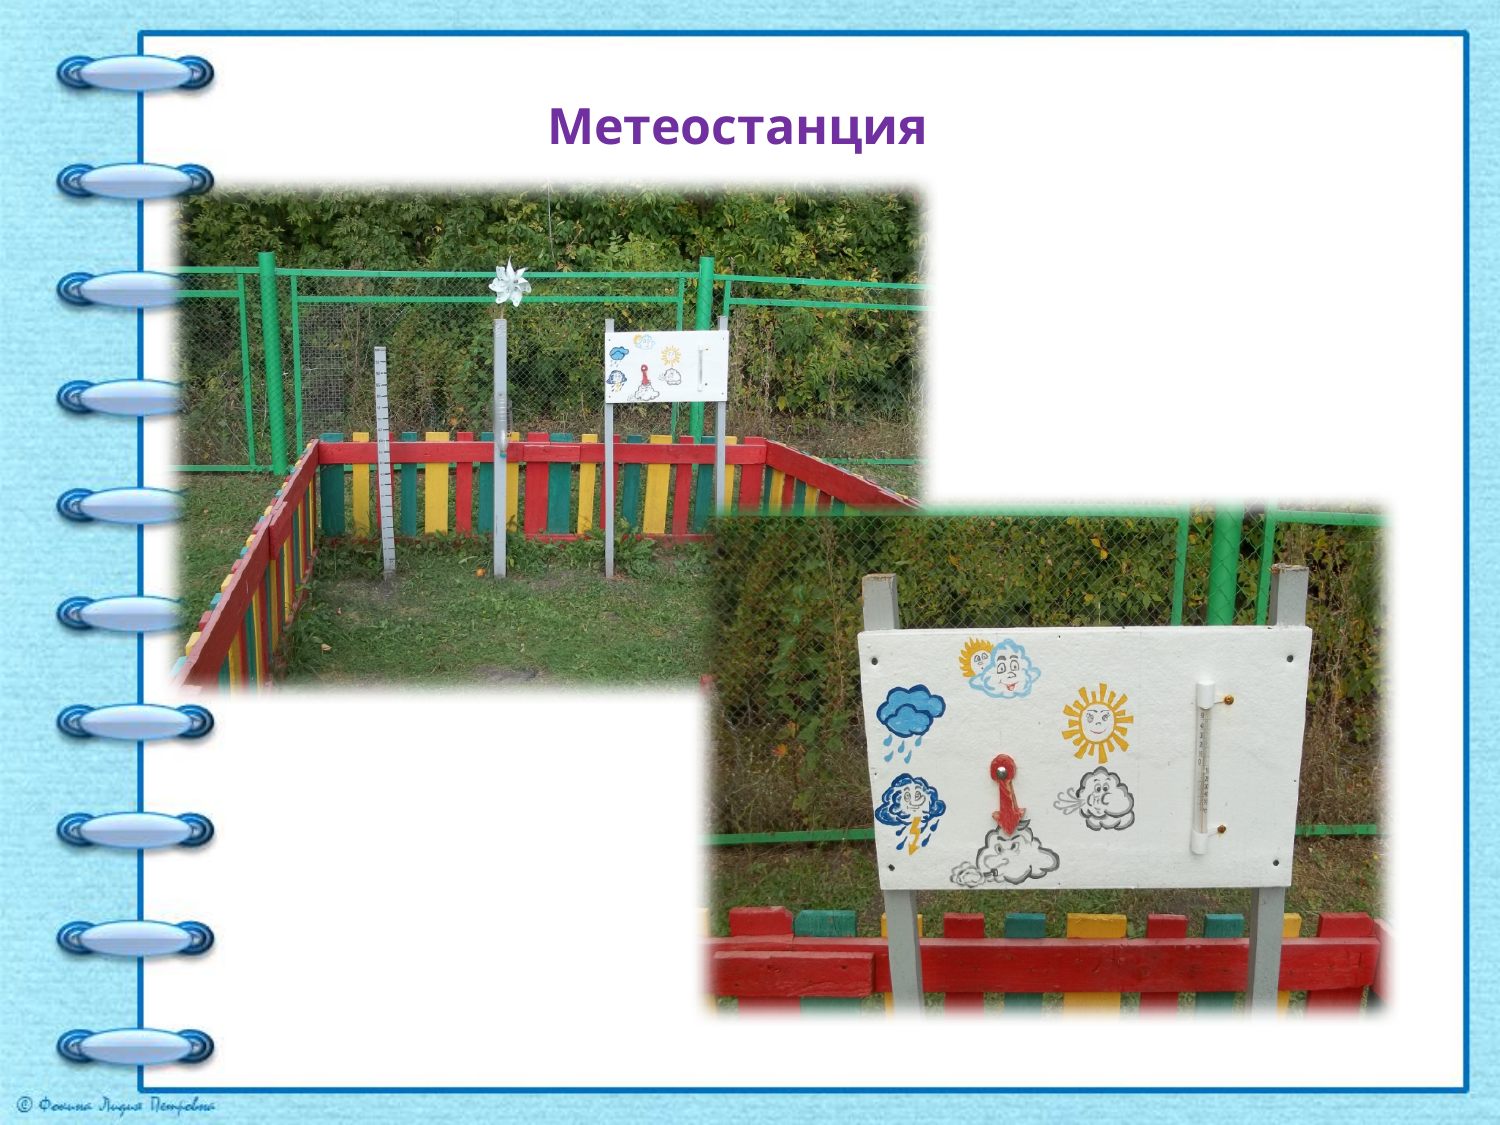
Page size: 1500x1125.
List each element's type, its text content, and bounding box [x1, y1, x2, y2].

title Метеостанция [75, 45, 1425, 233]
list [159, 172, 940, 705]
picture [0, 0, 1500, 1125]
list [690, 491, 1401, 1027]
